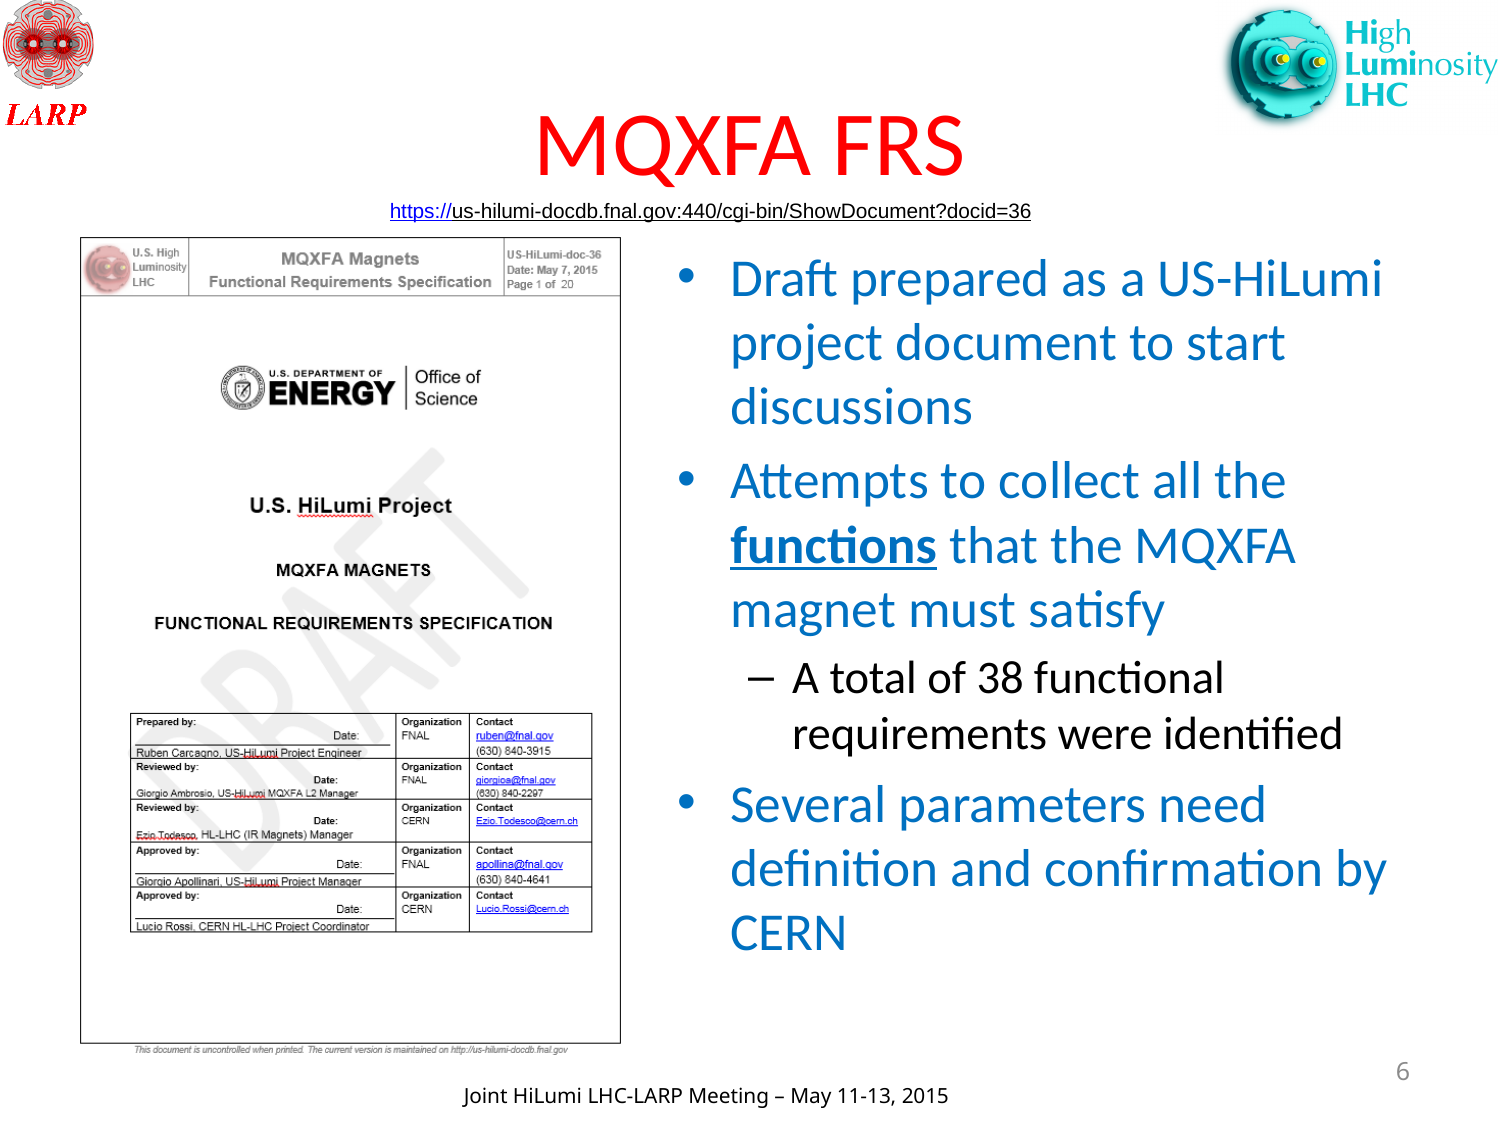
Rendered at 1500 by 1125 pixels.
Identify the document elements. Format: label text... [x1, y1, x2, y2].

picture [74, 232, 626, 1058]
picture [1215, 0, 1498, 135]
slide_number 6 [1074, 1042, 1425, 1103]
title MQXFA FRS [75, 45, 1425, 233]
text_box https://us-hilumi-docdb.fnal.gov:440/cgi-bin/ShowDocument?docid=36 [374, 190, 1066, 231]
picture [0, 0, 94, 125]
list Draft prepared as a US-HiLumi project document to start discussions Attempts to collect all the functions that the MQXFA magnet must satisfy A total of 38 functional requirements were identified Several parameters need definition and confirmation by CERN [662, 235, 1413, 978]
